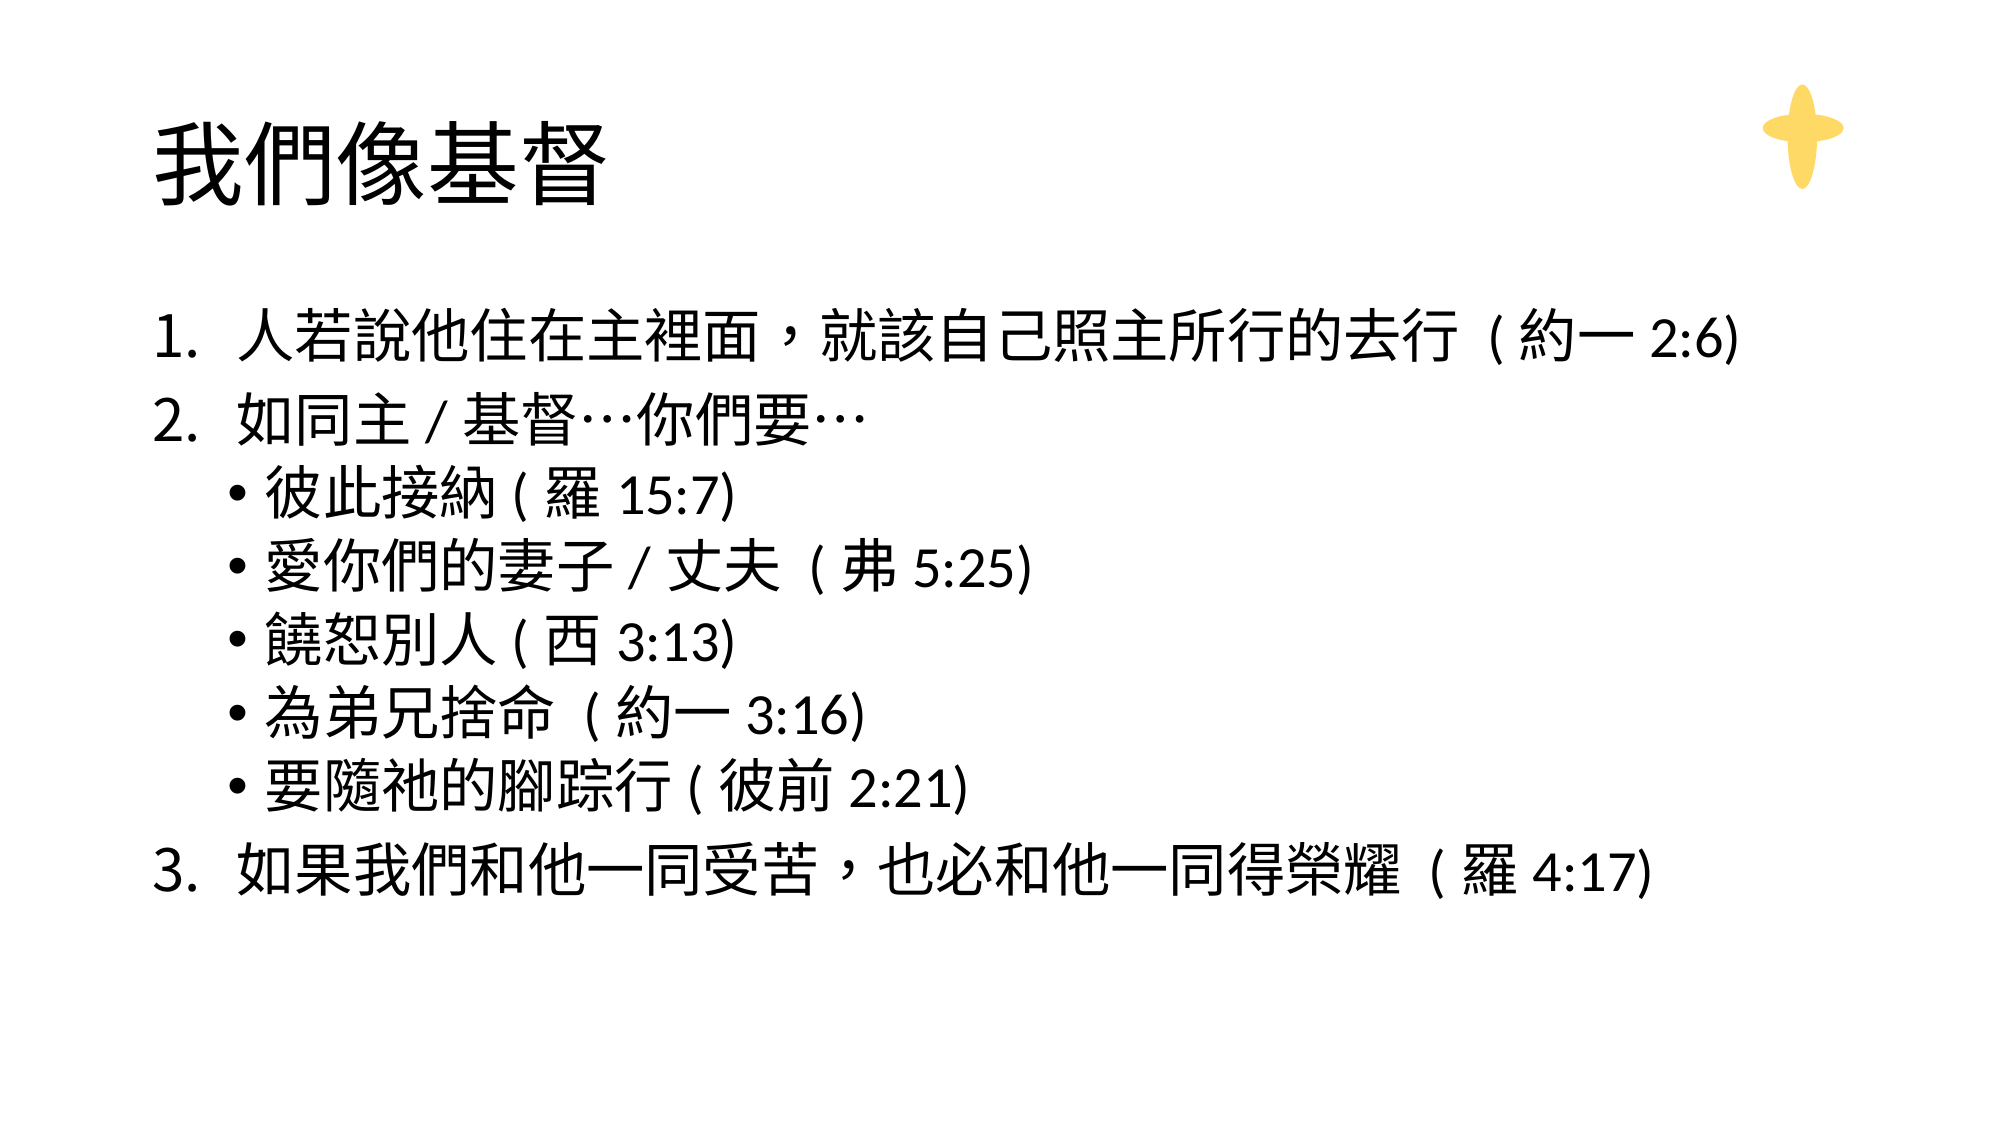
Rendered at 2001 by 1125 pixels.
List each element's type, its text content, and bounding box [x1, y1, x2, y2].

list 人若說他住在主裡面，就該自己照主所行的去行 (約一2:6) 如同主/基督…你們要… 彼此接納(羅15:7) 愛你們的妻子/丈夫 (弗5:25) 饒恕別人(西3:13) 為弟兄捨命 (約一3:16) 要隨祂的腳踪行(彼前2:21) 如果我們和他一同受苦，也必和他一同得榮耀 (羅4:17) [137, 299, 1863, 1014]
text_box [1762, 84, 1844, 189]
title 我們像基督 [137, 59, 1863, 278]
